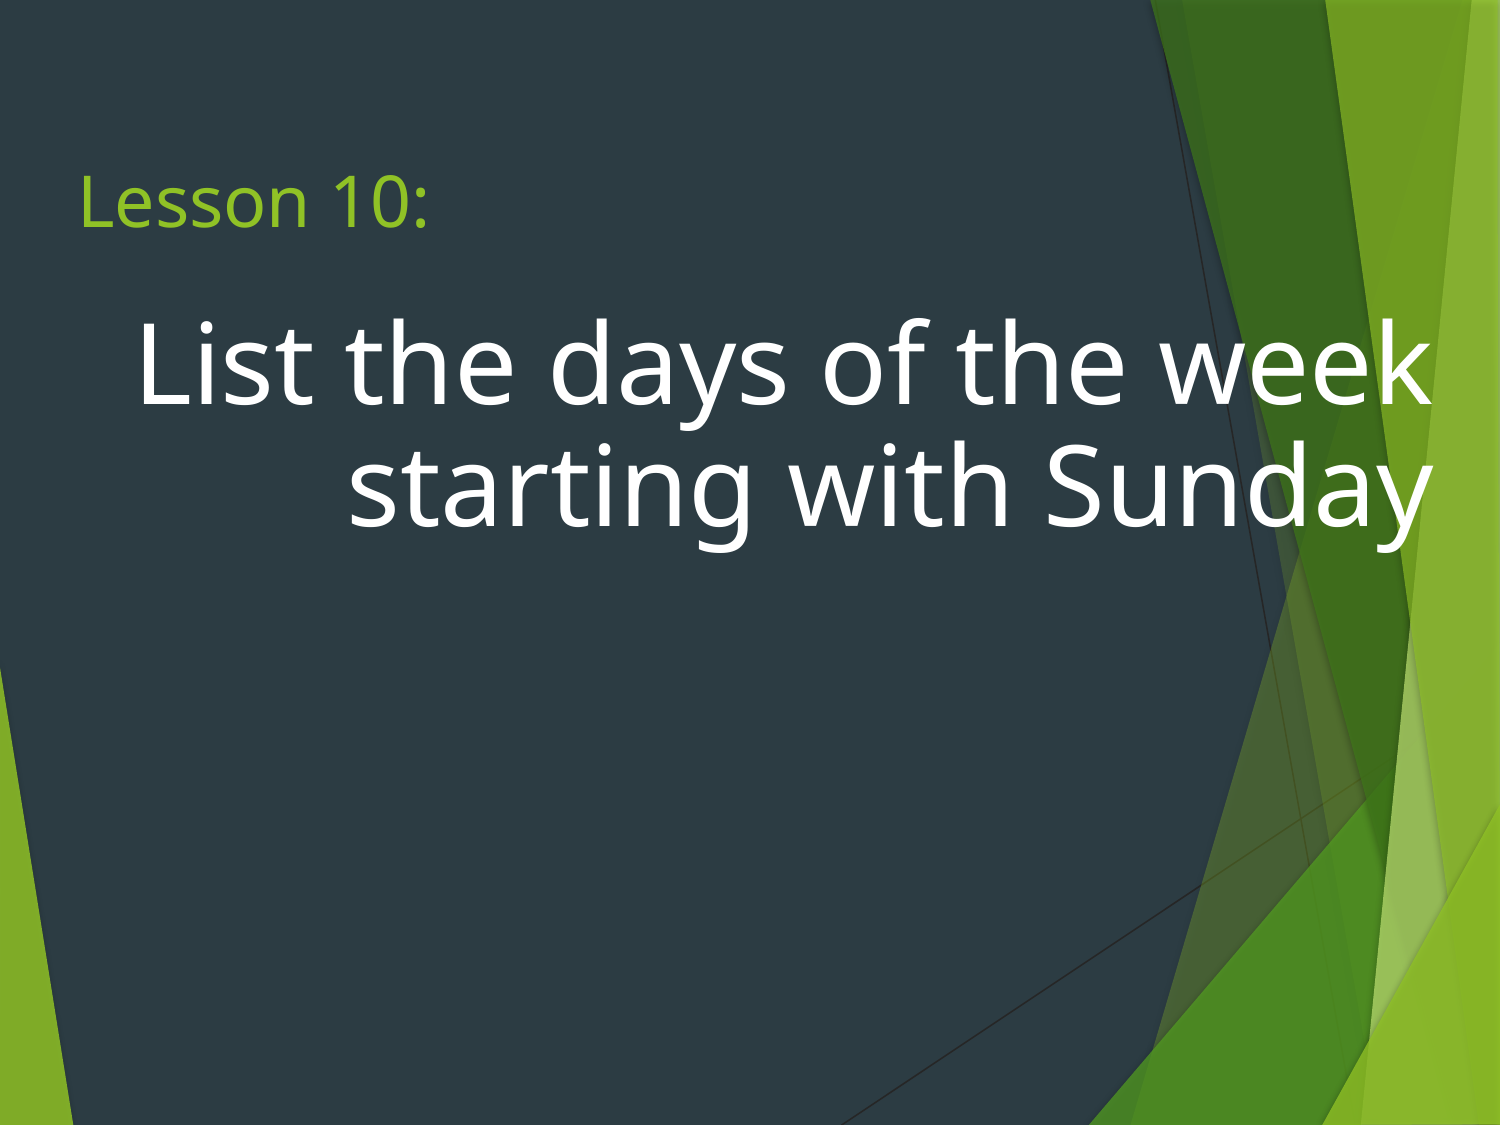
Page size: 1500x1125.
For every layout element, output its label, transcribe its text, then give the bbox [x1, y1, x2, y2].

title Lesson 10: [62, 62, 1413, 250]
list List the days of the week starting with Sunday [99, 299, 1450, 1043]
